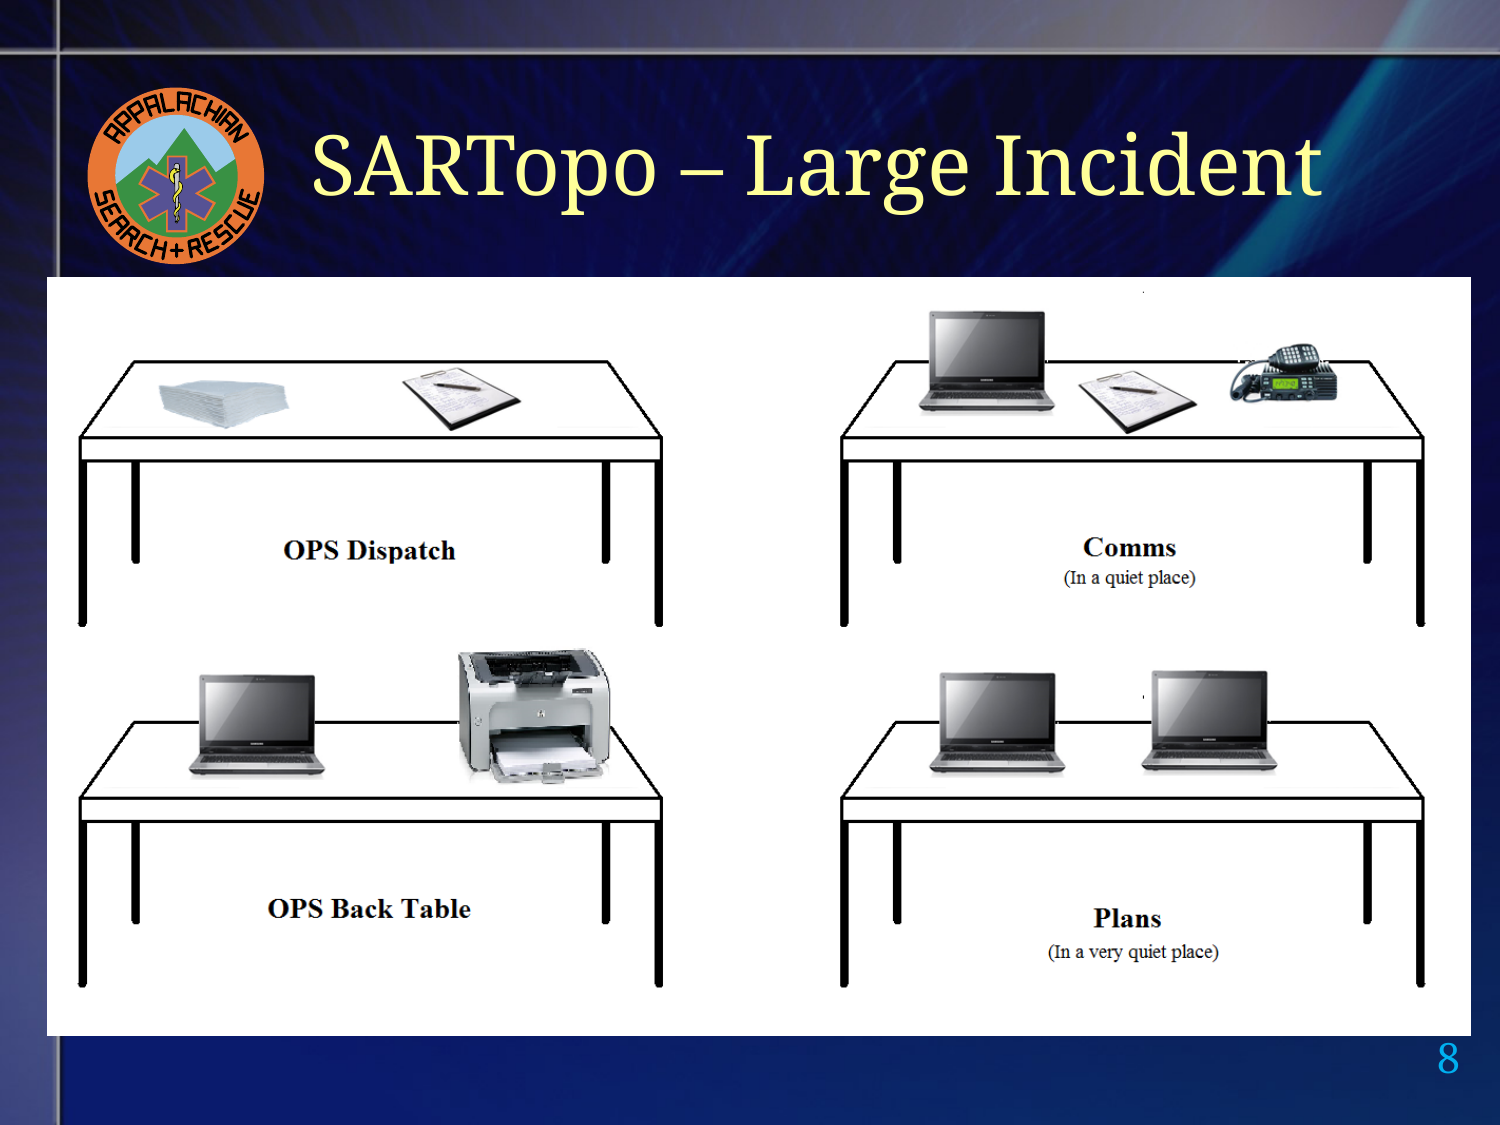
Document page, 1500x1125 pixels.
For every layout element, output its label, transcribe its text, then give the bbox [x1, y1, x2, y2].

title SARTopo – Large Incident [295, 59, 1444, 277]
picture [0, 0, 1500, 1125]
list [47, 277, 1471, 1036]
